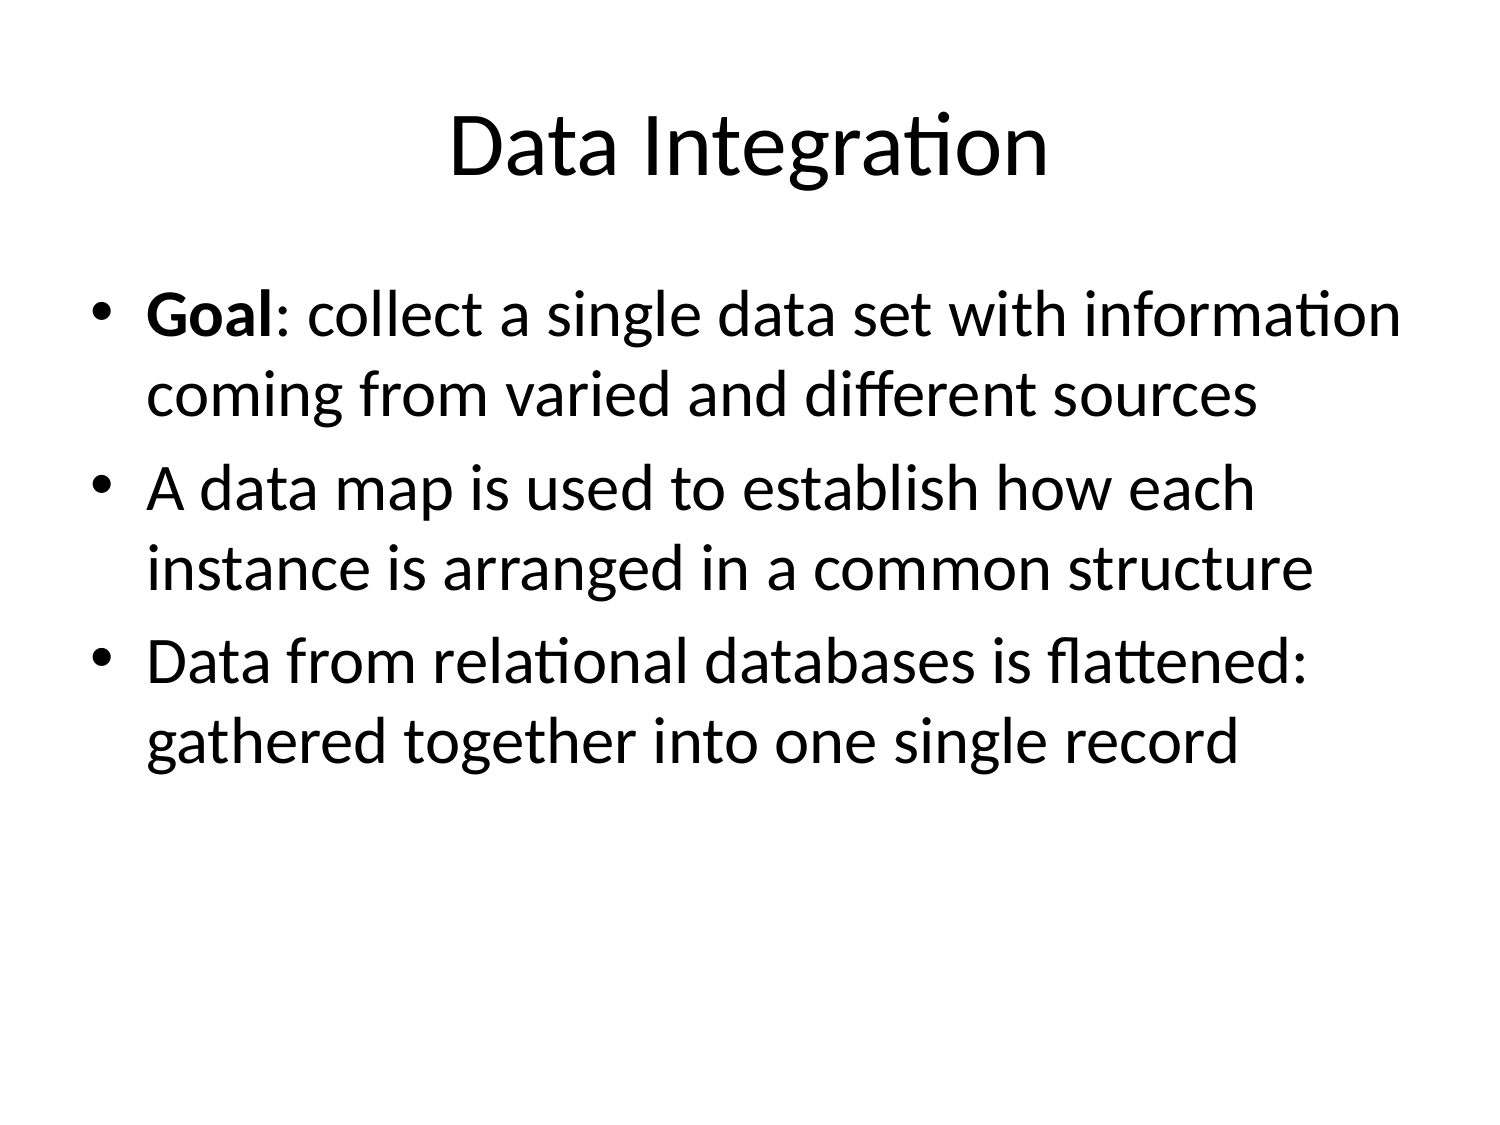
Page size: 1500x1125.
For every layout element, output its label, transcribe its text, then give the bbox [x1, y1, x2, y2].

list Goal: collect a single data set with information coming from varied and different sources A data map is used to establish how each instance is arranged in a common structure Data from relational databases is flattened: gathered together into one single record [75, 262, 1425, 1005]
title Data Integration [75, 45, 1425, 233]
